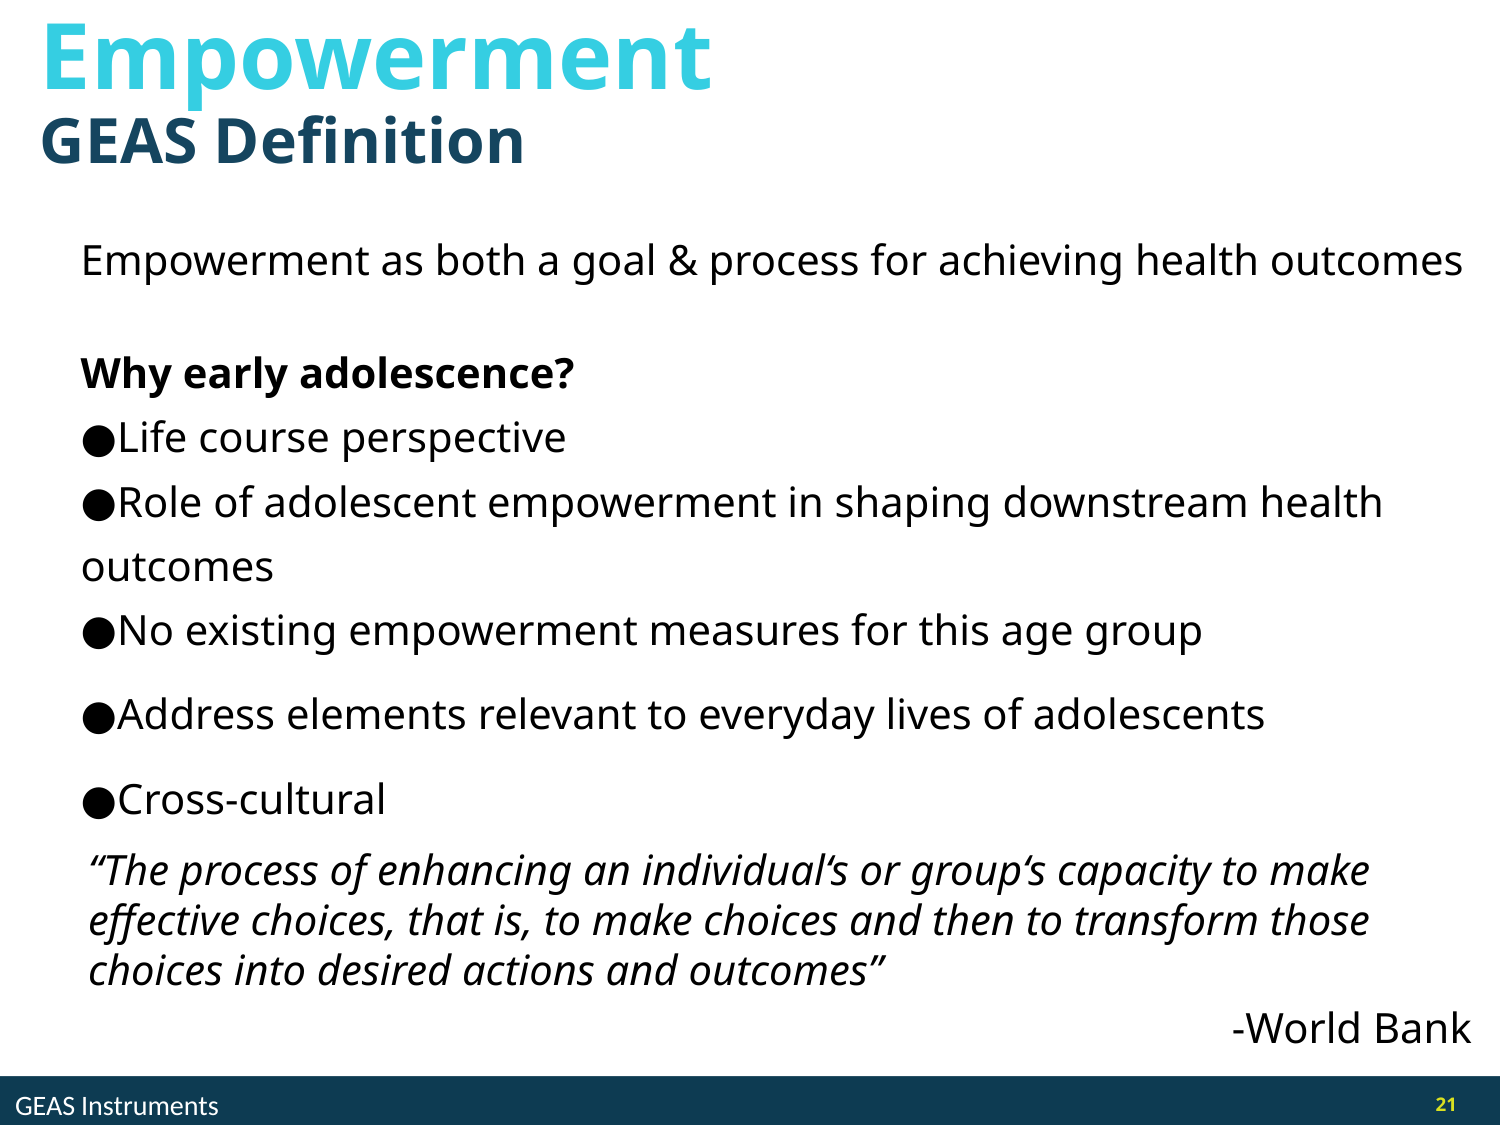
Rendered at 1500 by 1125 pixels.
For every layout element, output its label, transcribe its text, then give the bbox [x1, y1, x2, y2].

text_box GEAS Instruments [0, 1076, 1500, 1125]
text_box 21 [1373, 1082, 1473, 1125]
list Empowerment as both a goal & process for achieving health outcomes Why early adolescence? Life course perspective Role of adolescent empowerment in shaping downstream health outcomes No existing empowerment measures for this age group Address elements relevant to everyday lives of adolescents Cross-cultural “The process of enhancing an individual‘s or group‘s capacity to make effective choices, that is, to make choices and then to transform those choices into desired actions and outcomes” -World Bank [65, 225, 1500, 1008]
title Empowerment GEAS Definition [24, 12, 1500, 175]
